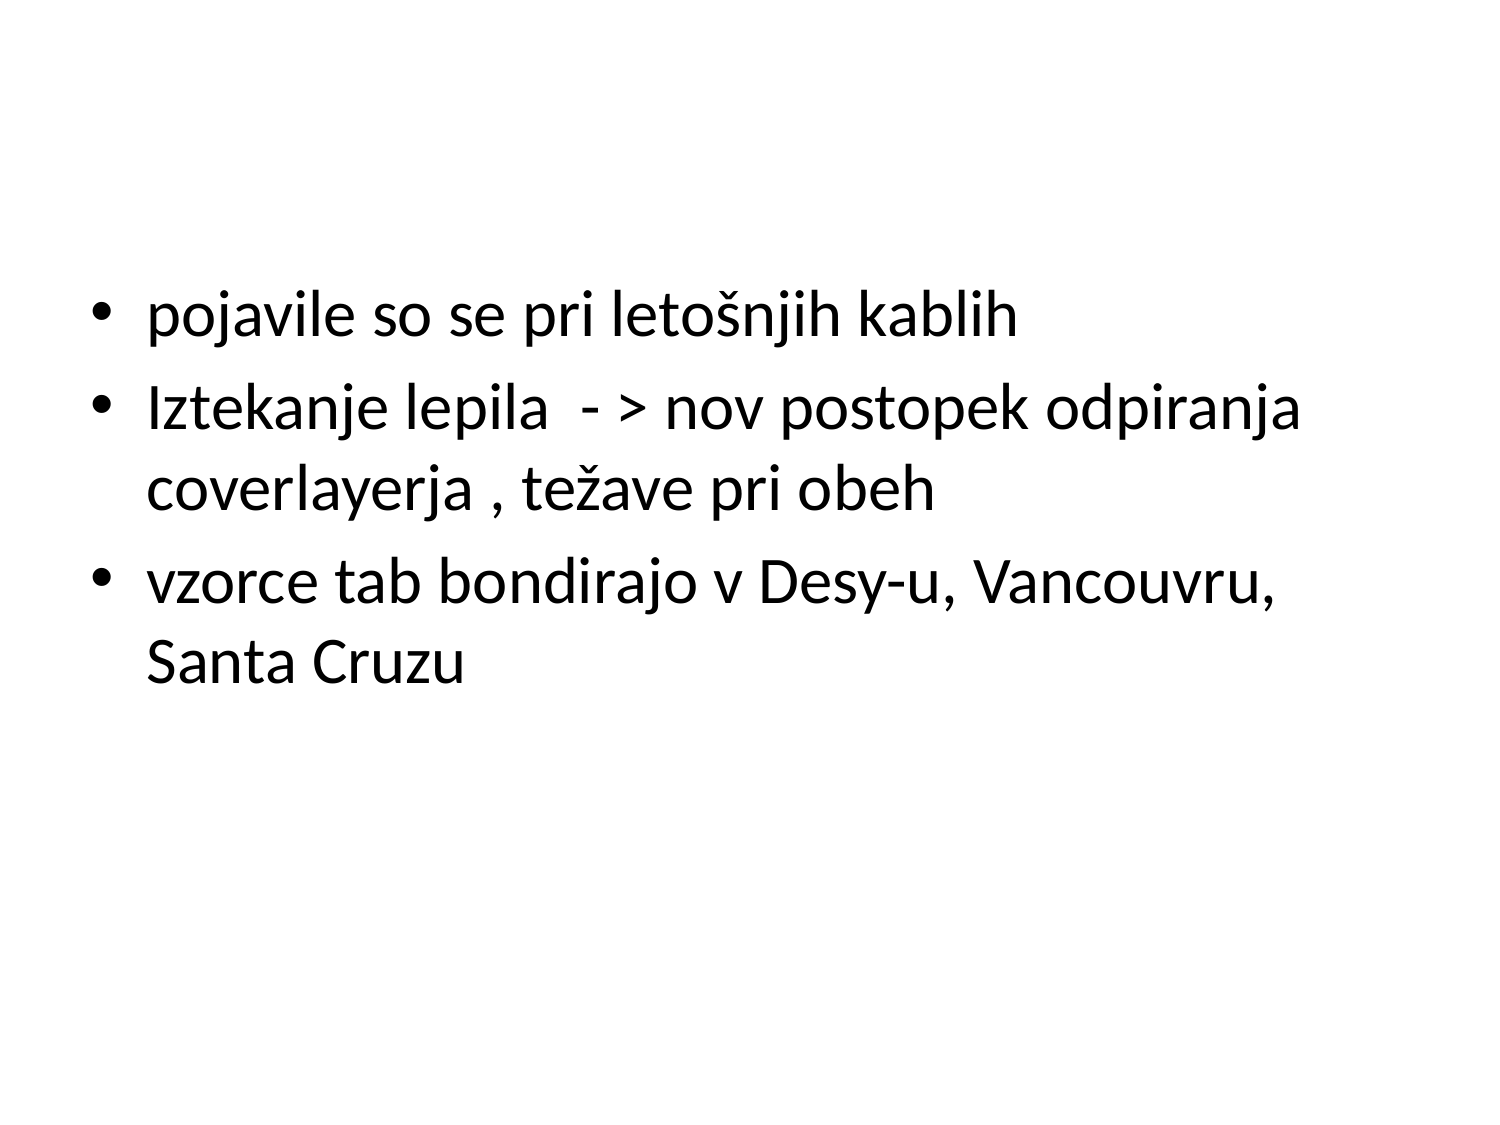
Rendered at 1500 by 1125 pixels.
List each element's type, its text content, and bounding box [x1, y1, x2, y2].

list pojavile so se pri letošnjih kablih Iztekanje lepila - > nov postopek odpiranja coverlayerja , težave pri obeh vzorce tab bondirajo v Desy-u, Vancouvru, Santa Cruzu [75, 262, 1425, 1005]
